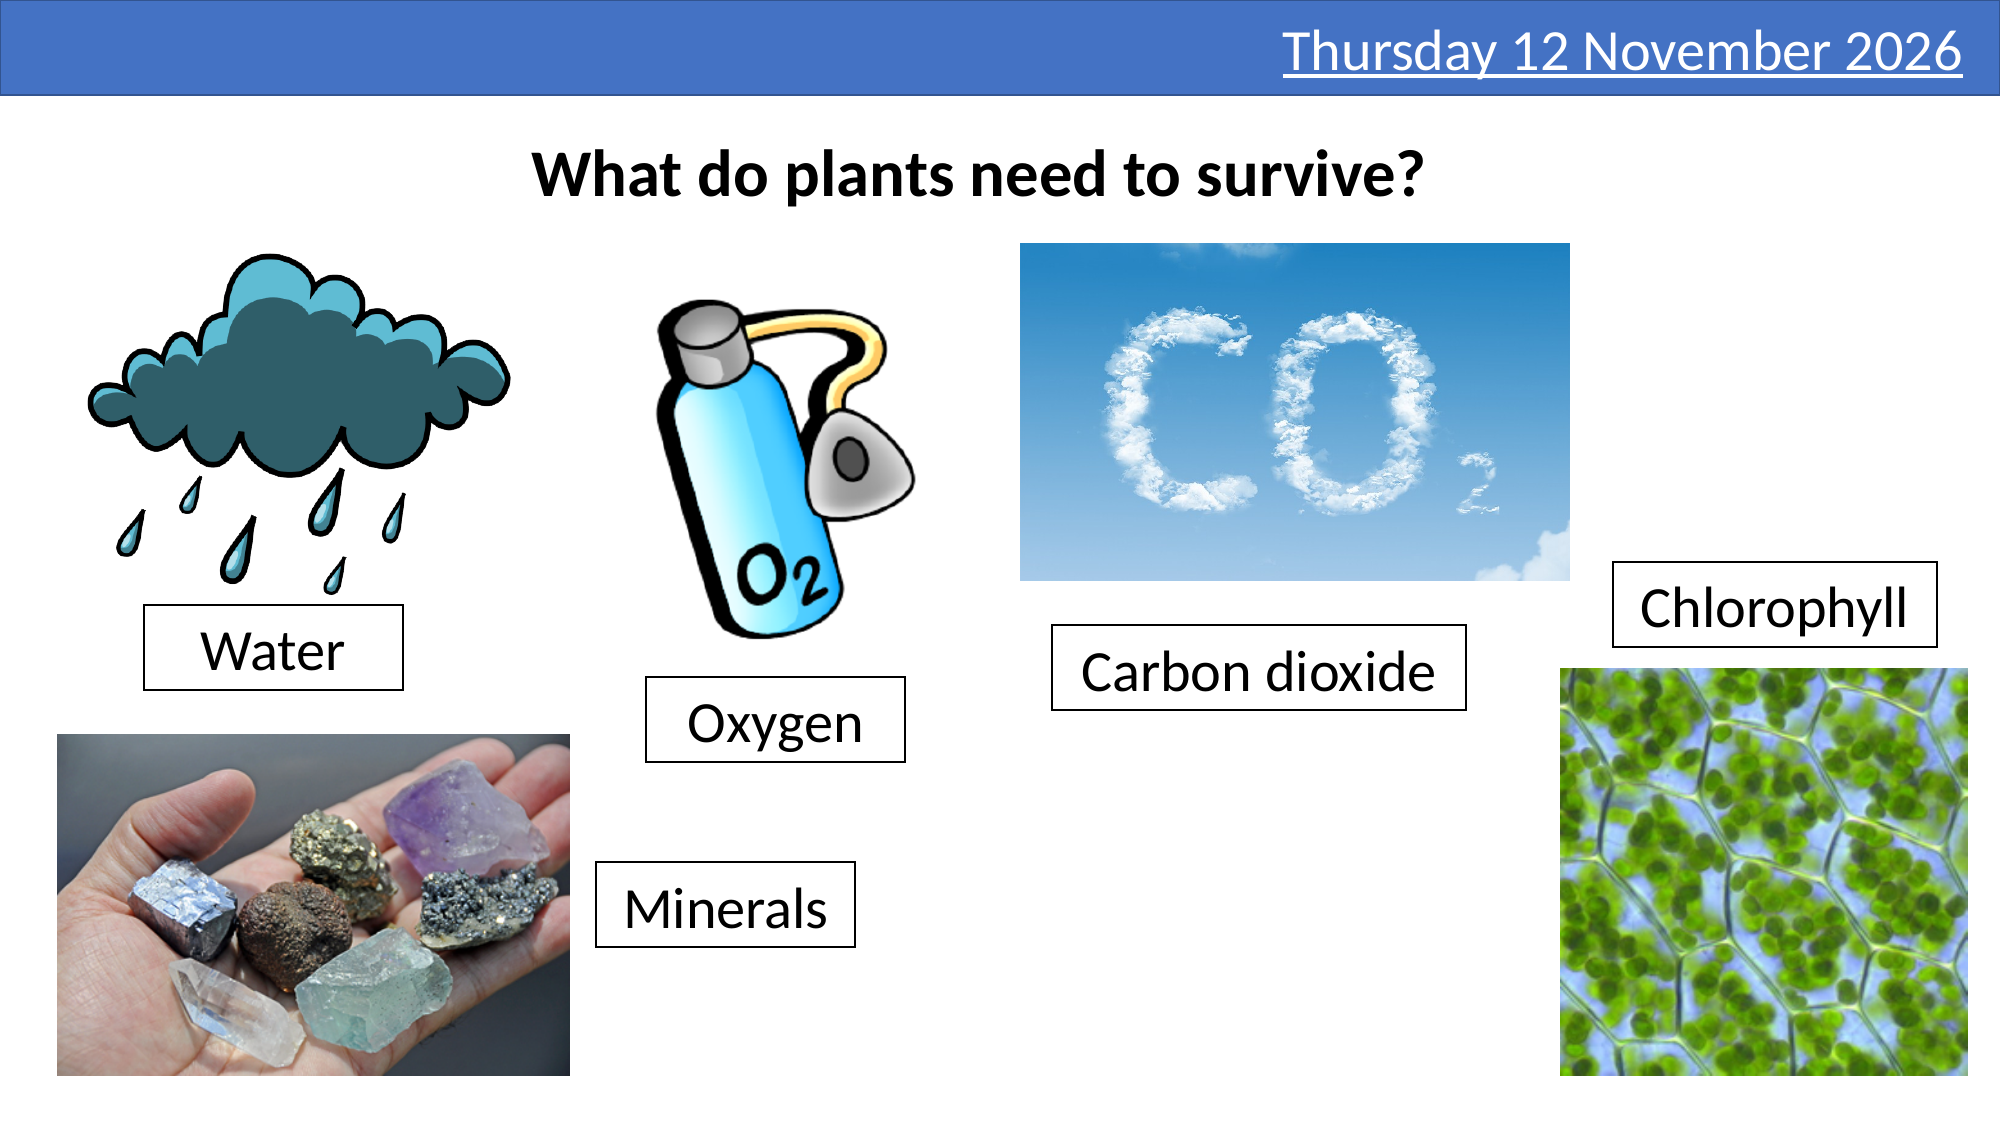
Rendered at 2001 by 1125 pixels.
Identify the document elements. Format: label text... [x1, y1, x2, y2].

picture [597, 291, 954, 648]
text_box [0, 0, 2000, 96]
picture [1020, 243, 1570, 581]
text_box Carbon dioxide [1051, 624, 1467, 711]
text_box Chlorophyll [1612, 561, 1938, 648]
text_box Sunday, 06 November 2016 [1160, 4, 1978, 90]
text_box Oxygen [645, 676, 906, 763]
picture [57, 734, 570, 1076]
text_box Minerals [595, 861, 856, 948]
picture [1560, 667, 1968, 1076]
picture [57, 244, 538, 606]
text_box Water [143, 606, 404, 691]
text_box What do plants need to survive? [57, 121, 1902, 217]
